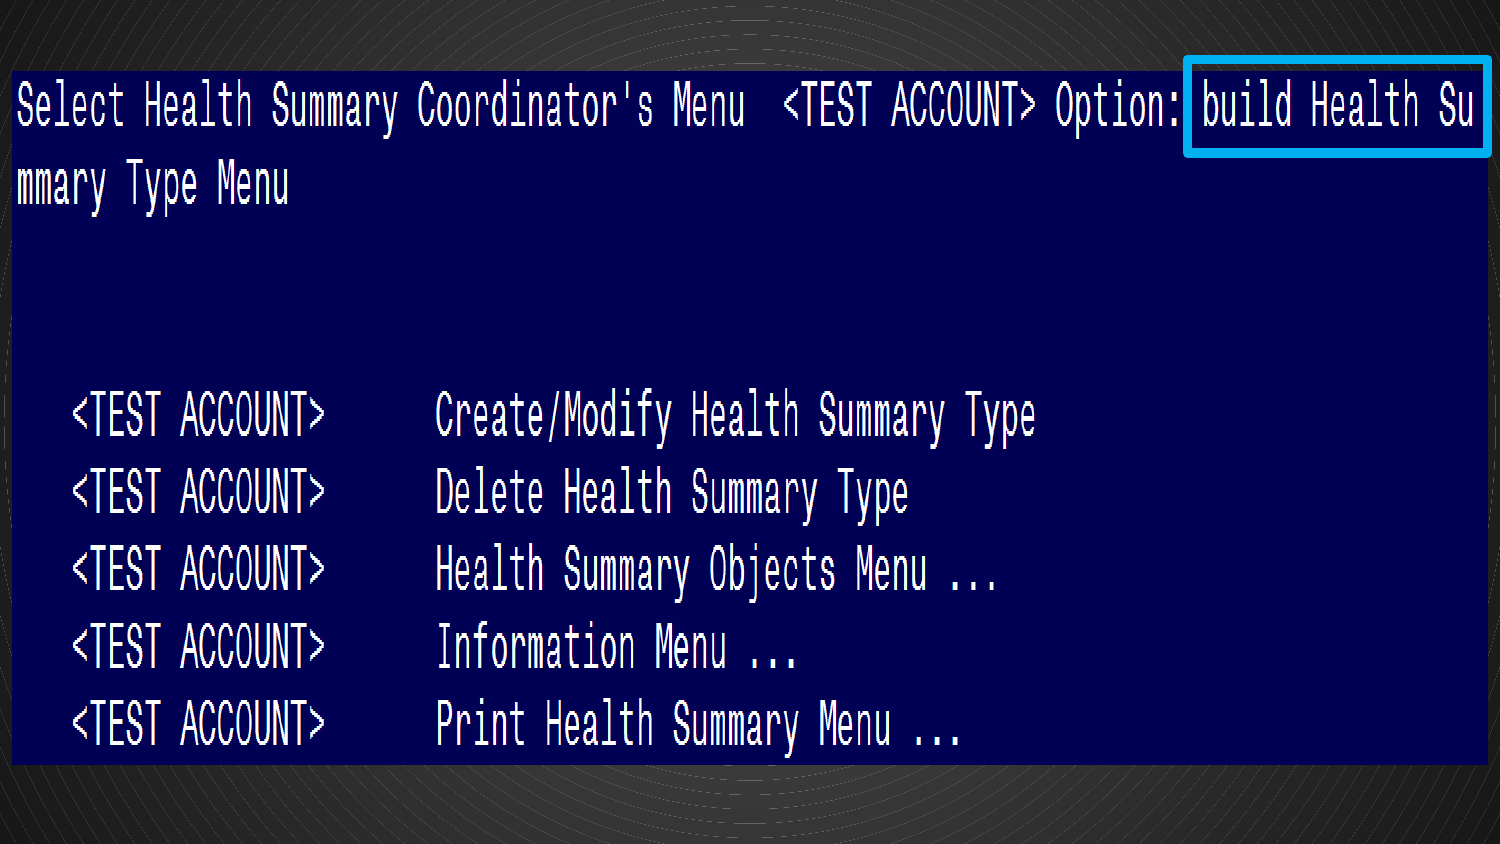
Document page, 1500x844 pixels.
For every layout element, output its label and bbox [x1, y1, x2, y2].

text_box [1186, 58, 1489, 155]
picture [12, 71, 1488, 765]
picture [1193, 71, 1482, 147]
